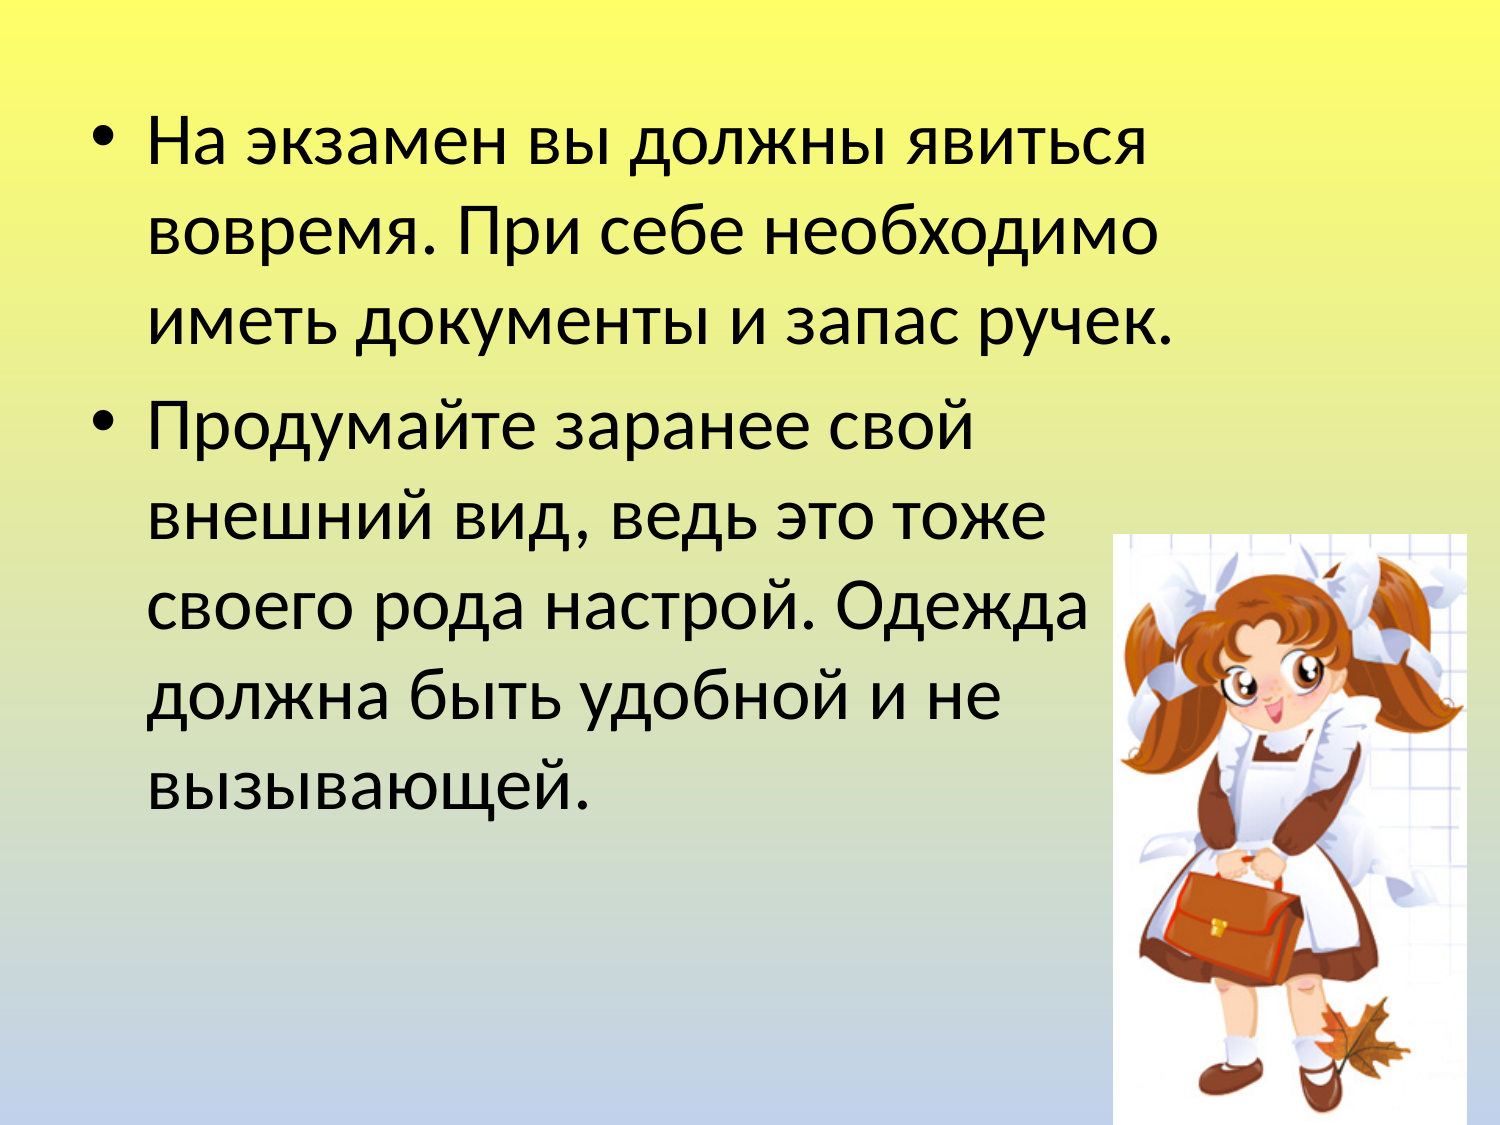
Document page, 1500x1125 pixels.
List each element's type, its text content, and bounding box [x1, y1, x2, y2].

picture [1112, 534, 1467, 1125]
list На экзамен вы должны явиться вовремя. При себе необходимо иметь документы и запас ручек. Продумайте заранее свой внешний вид, ведь это тоже своего рода настрой. Одежда должна быть удобной и не вызывающей. [75, 82, 1219, 1032]
